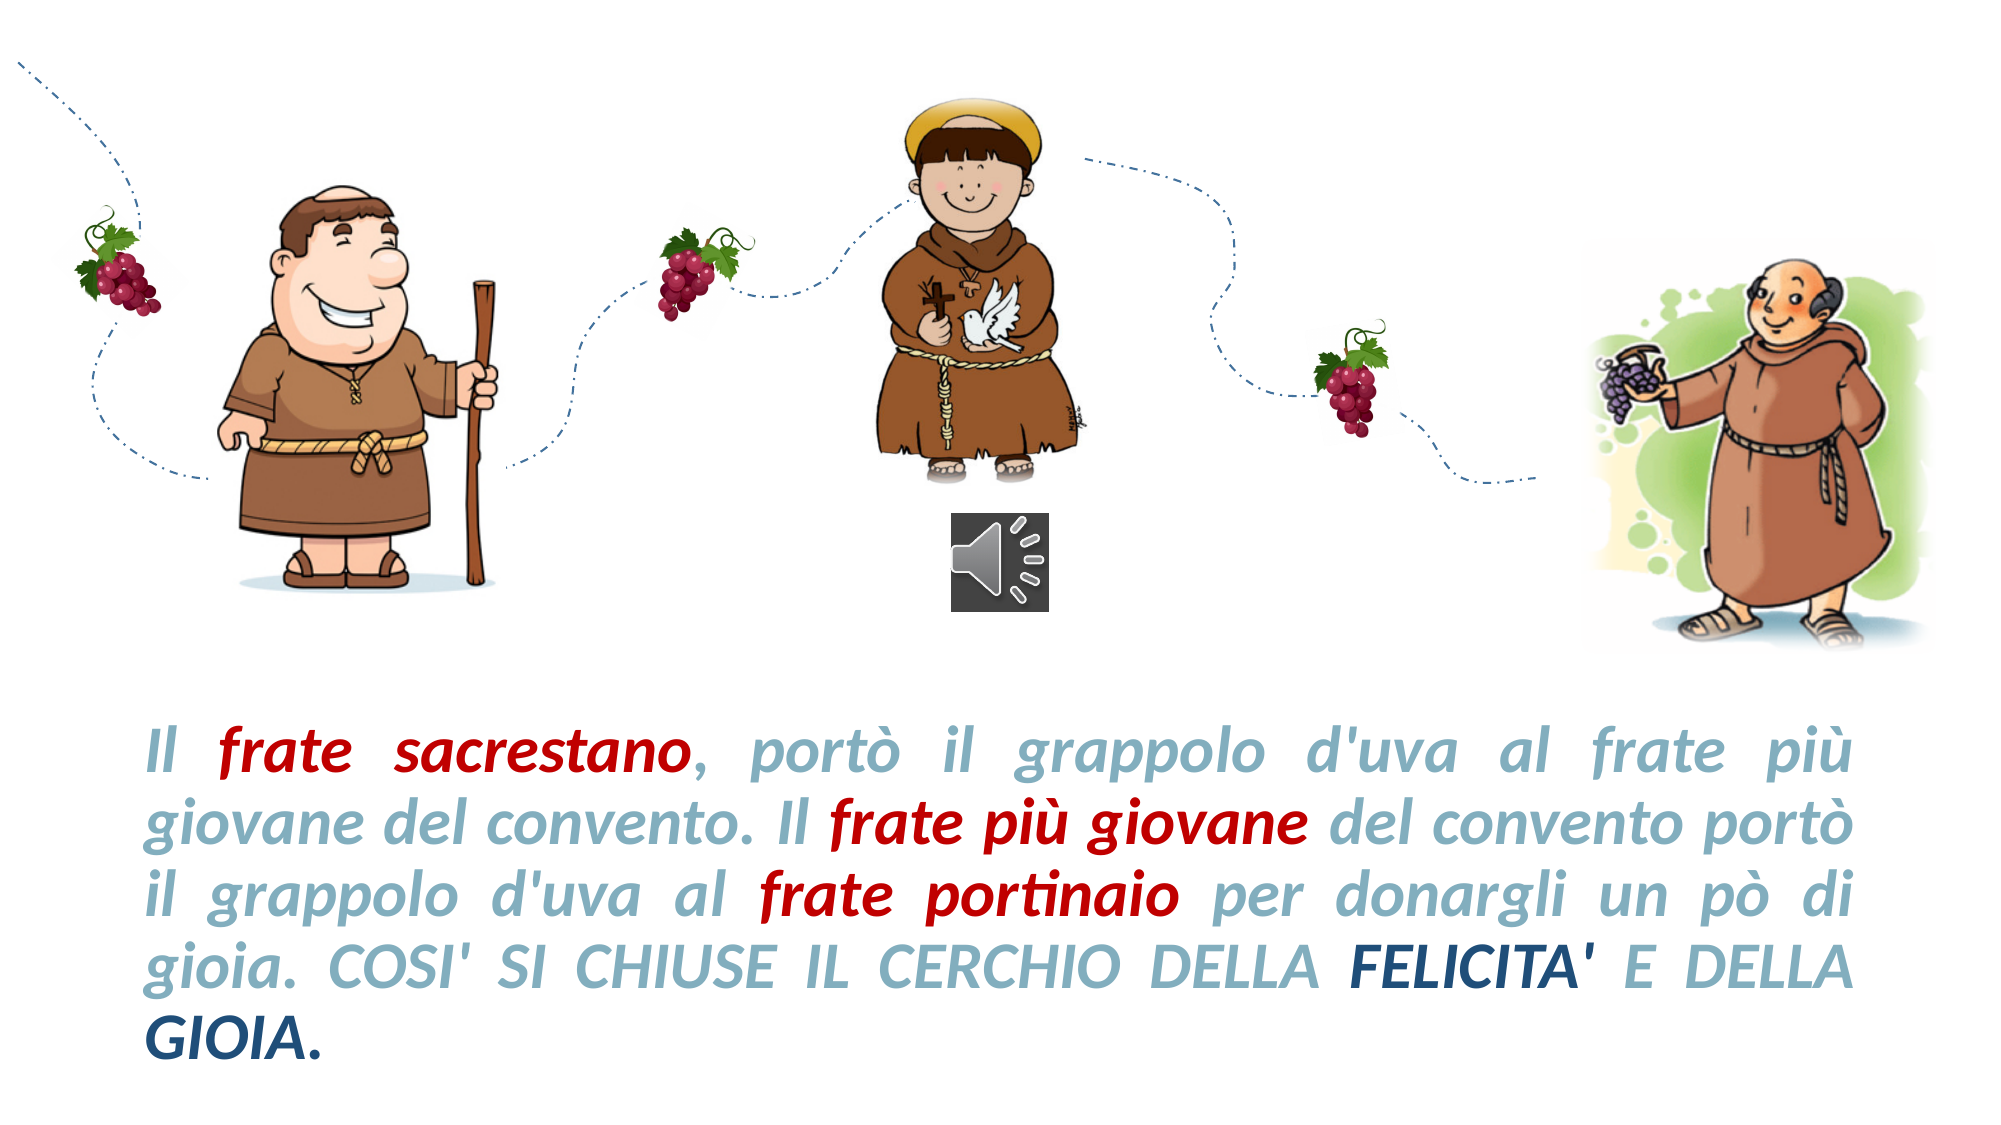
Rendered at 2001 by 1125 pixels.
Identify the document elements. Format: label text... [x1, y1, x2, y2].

picture [1580, 237, 1937, 655]
list Il frate sacrestano, portò il grappolo d'uva al frate più giovane del convento. Il frate più giovane del convento portò il grappolo d'uva al frate portinaio per donargli un pò di gioia. COSI' SI CHIUSE IL CERCHIO DELLA FELICITA' E DELLA GIOIA. [129, 707, 1871, 1029]
picture [949, 512, 1050, 613]
text_box [1397, 379, 1536, 484]
picture [211, 176, 506, 606]
picture [55, 206, 185, 335]
picture [638, 206, 754, 337]
text_box [91, 308, 211, 480]
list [819, 85, 1127, 496]
picture [1308, 320, 1402, 443]
text_box [17, 61, 139, 212]
text_box [506, 281, 699, 469]
text_box [1127, 166, 1317, 398]
text_box [738, 262, 819, 314]
